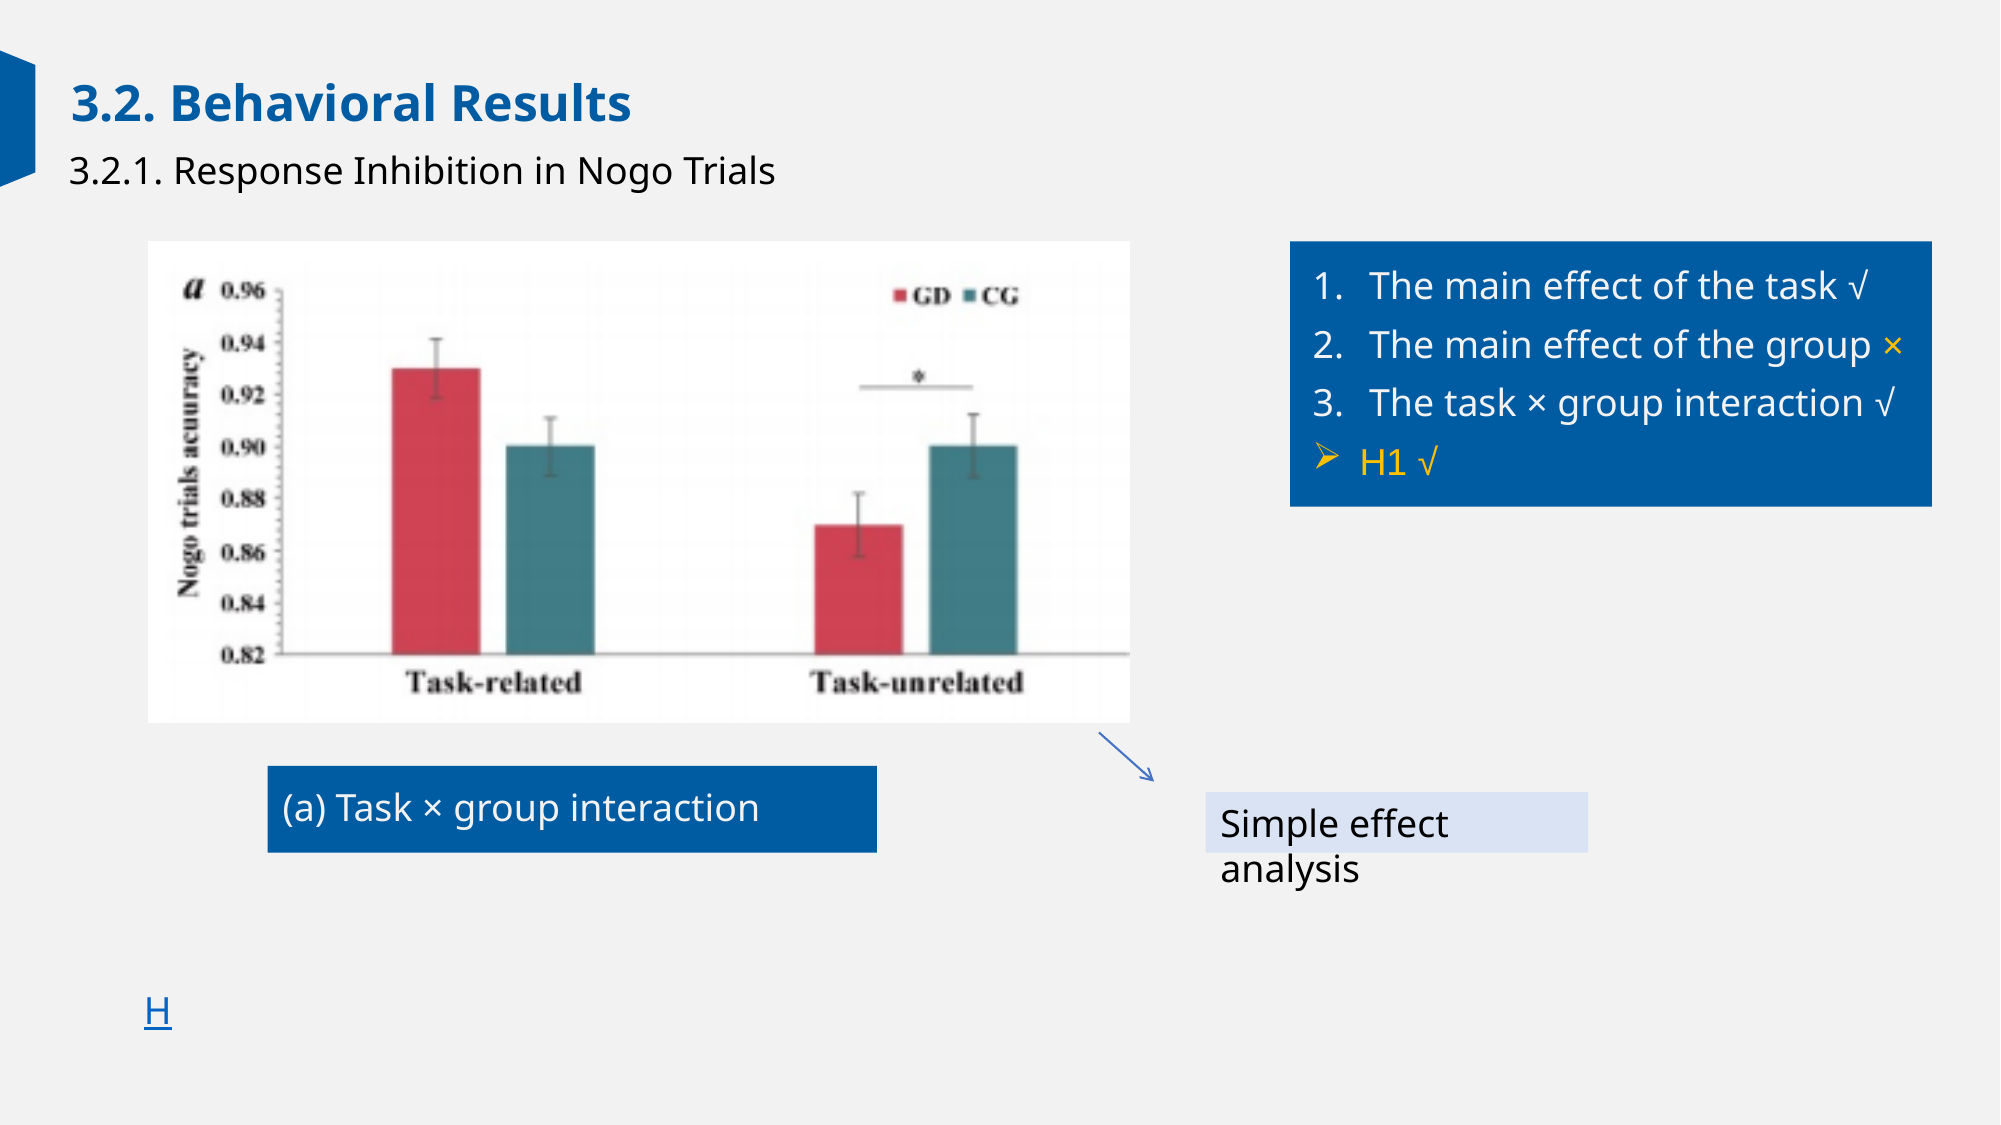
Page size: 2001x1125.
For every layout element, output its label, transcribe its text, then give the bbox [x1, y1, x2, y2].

text_box [267, 765, 878, 854]
text_box [1289, 240, 1933, 508]
text_box H [129, 979, 482, 1029]
text_box (a) Task × group interaction [267, 763, 863, 837]
text_box 3.2.1. Response Inhibition in Nogo Trials [54, 139, 877, 200]
text_box The main effect of the task √ The main effect of the group × The task × group interaction √ H1 √ [1298, 241, 1940, 440]
text_box [0, 49, 37, 188]
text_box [1098, 732, 1155, 782]
text_box 3.2. Behavioral Results [56, 64, 648, 139]
picture [148, 241, 1130, 723]
text_box Simple effect analysis [1205, 792, 1589, 853]
